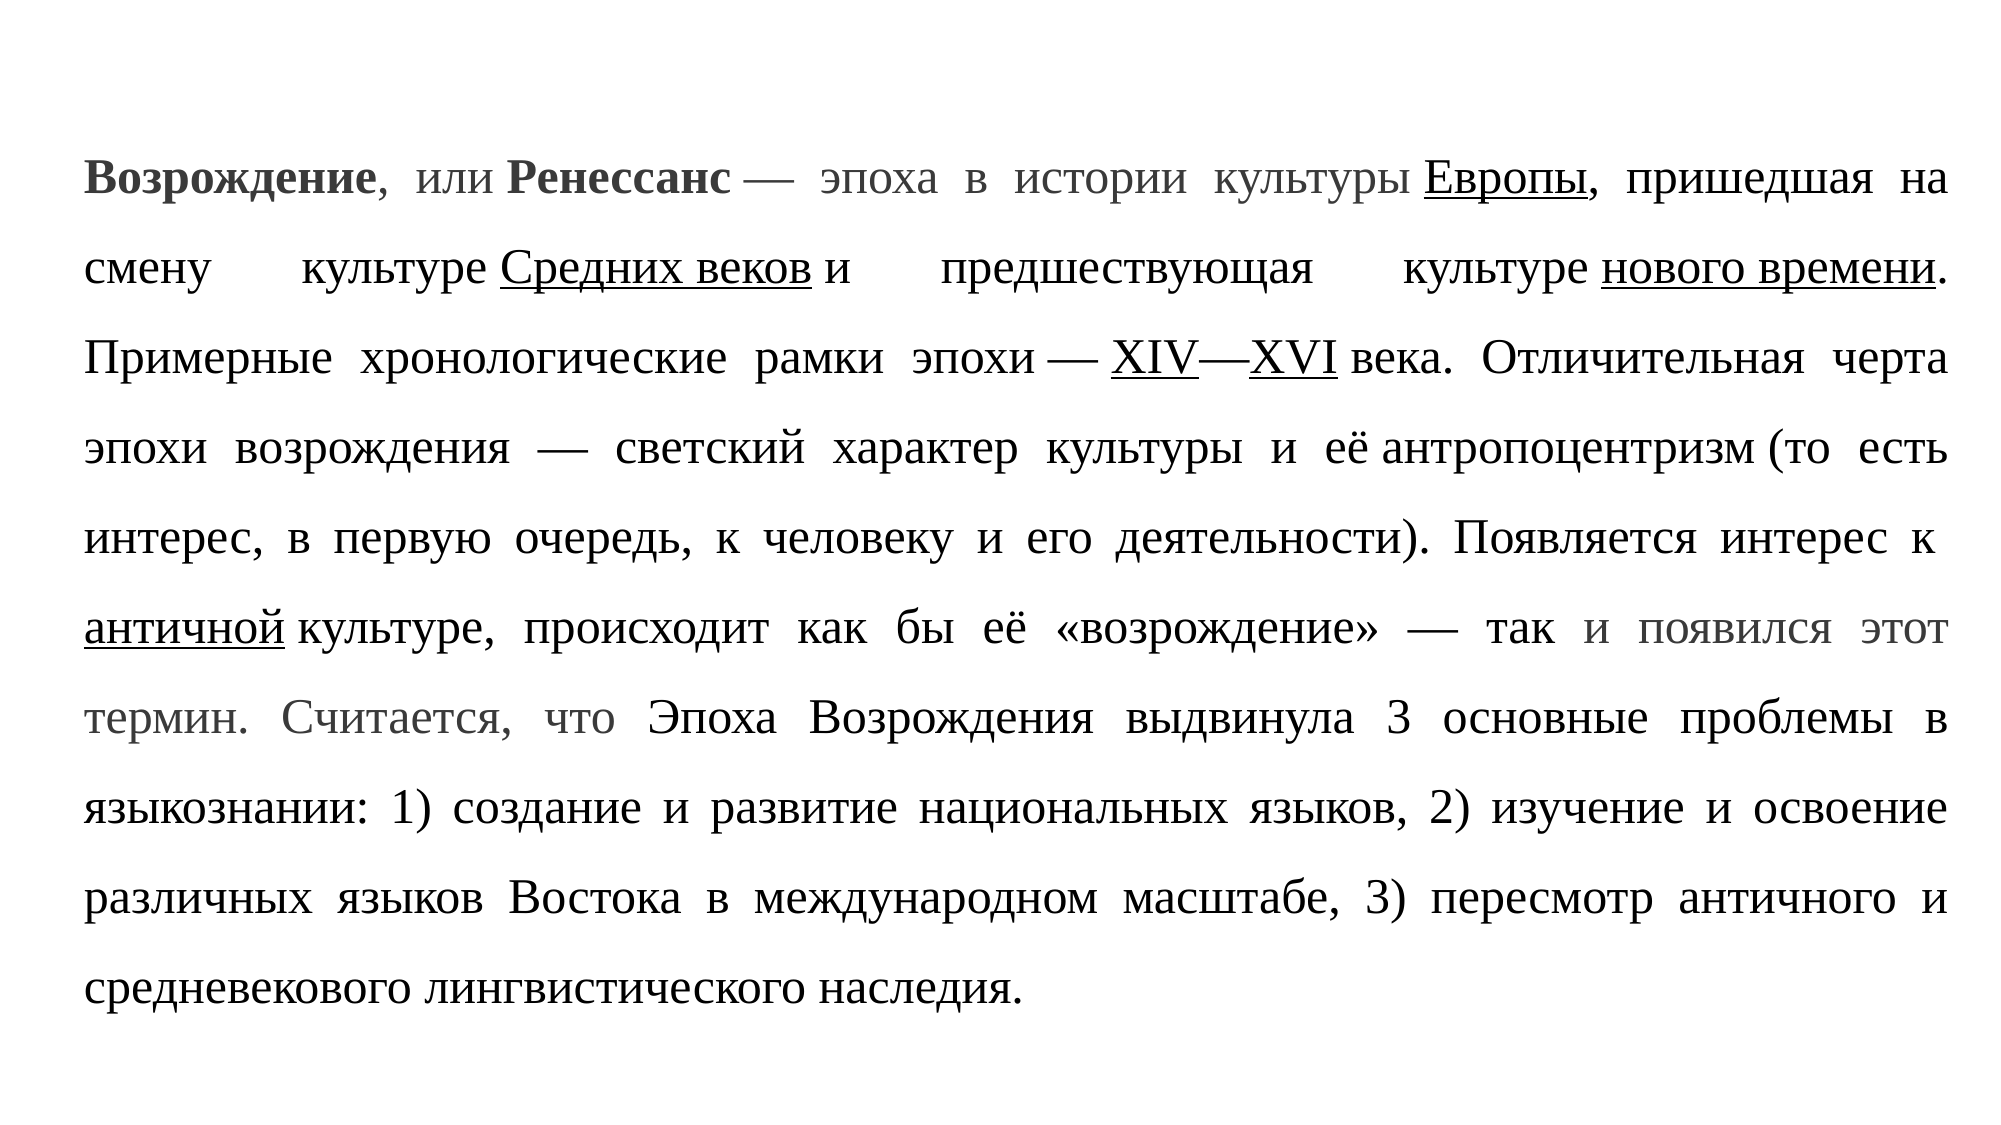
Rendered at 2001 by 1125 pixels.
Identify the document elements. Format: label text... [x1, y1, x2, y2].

text_box Возрождение, или Ренессанс — эпоха в истории культуры Европы, пришедшая на смену культуре Средних веков и предшествующая культуре нового времени. Примерные хронологические рамки эпохи — XIV—XVI века. Отличительная черта эпохи возрождения — светский характер культуры и её антропоцентризм (то есть интерес, в первую очередь, к человеку и его деятельности). Появляется интерес к античной культуре, происходит как бы её «возрождение» — так и появился этот термин. Считается, что Эпоха Возрождения выдвинула 3 основные проблемы в языкознании: 1) создание и развитие национальных языков, 2) изучение и освоение различных языков Востока в международном масштабе, 3) пересмотр античного и средневекового лингвистического наследия. [69, 106, 1964, 1021]
